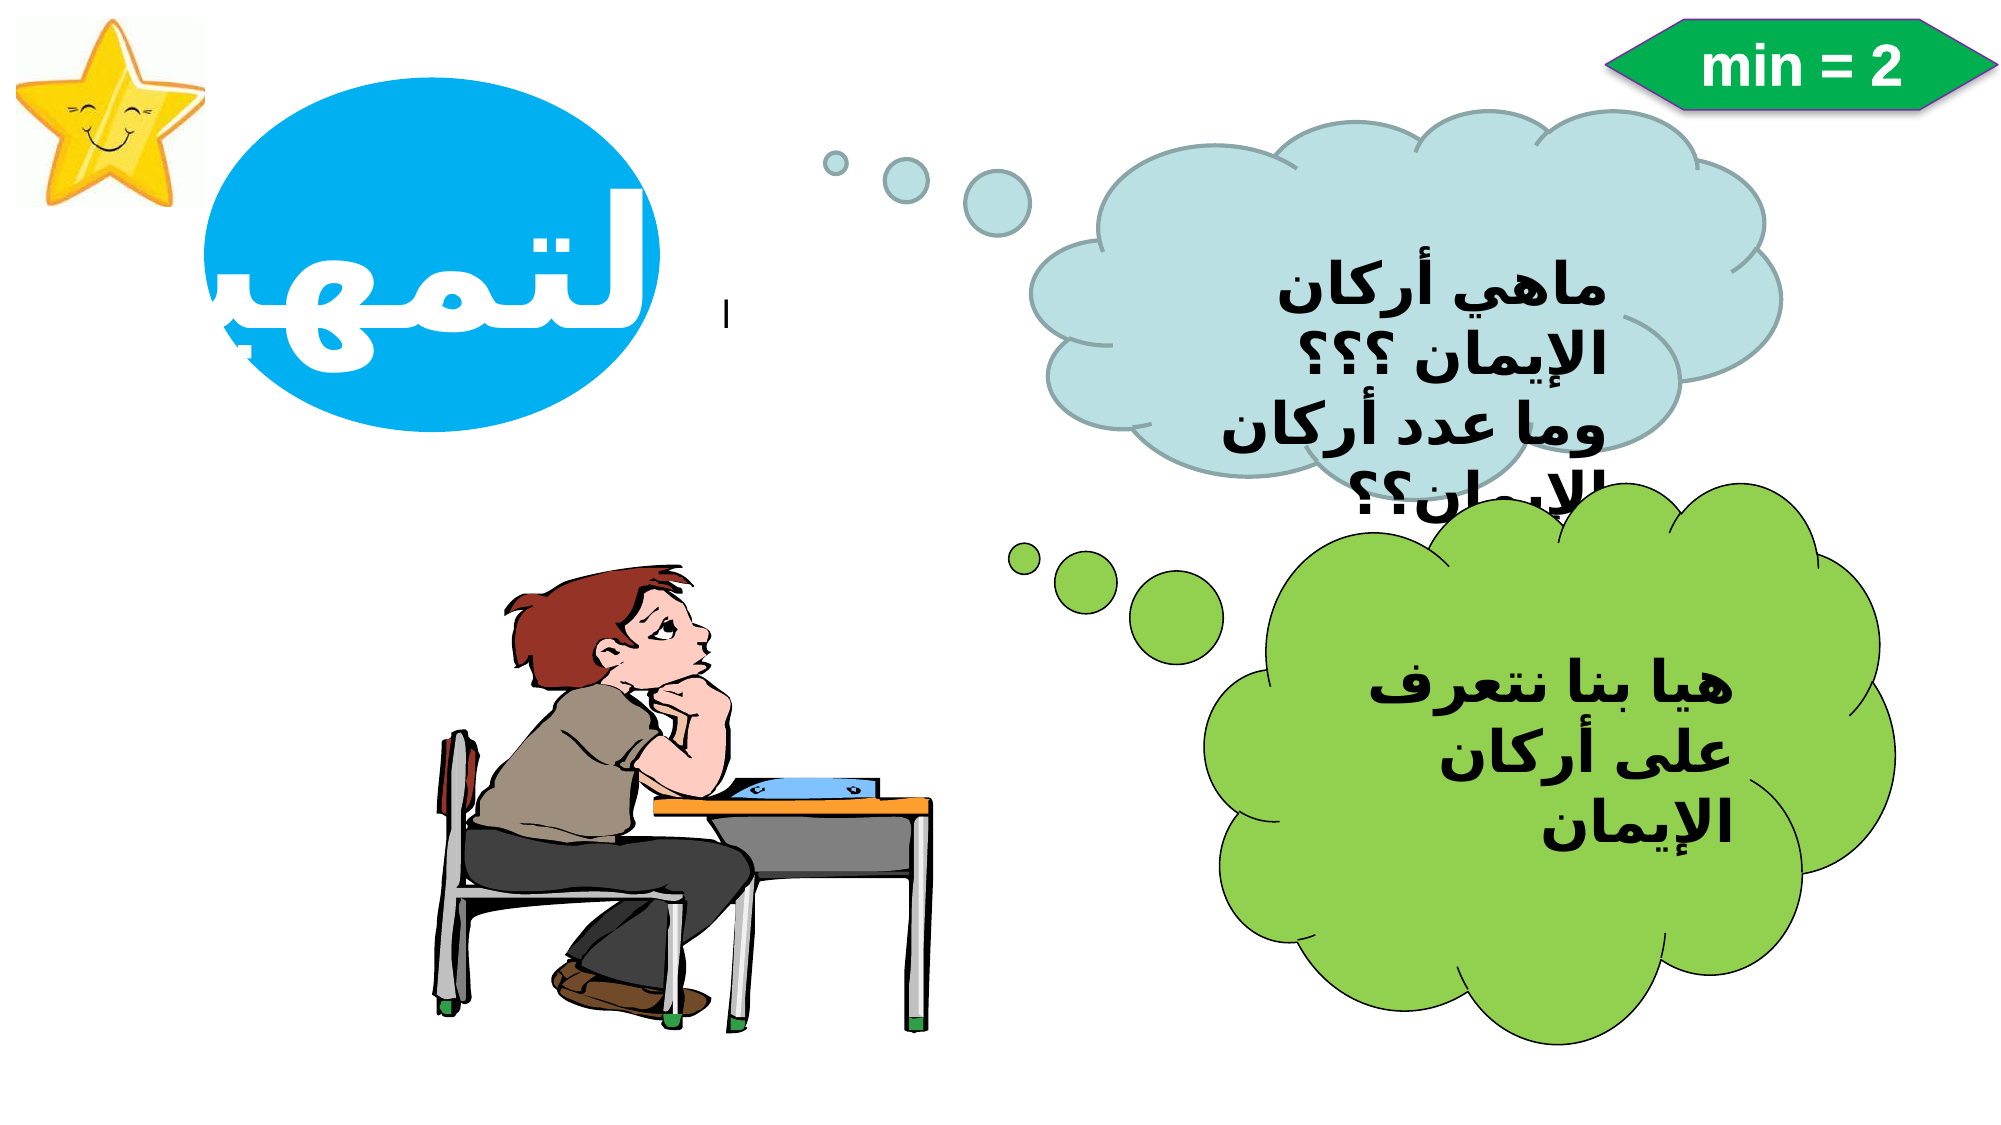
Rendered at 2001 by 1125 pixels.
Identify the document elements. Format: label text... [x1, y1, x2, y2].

picture [16, 19, 205, 208]
text_box 2 = min [1605, 19, 1998, 110]
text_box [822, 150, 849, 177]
text_box هيا بنا نتعرف على أركان الإيمان [1054, 551, 1118, 614]
picture [431, 564, 934, 1034]
text_box هيا بنا نتعرف على أركان الإيمان [1204, 483, 1896, 1045]
text_box ماهي أركان الإيمان ؟؟؟ وما عدد أركان الإيمان؟؟ [963, 168, 1033, 238]
text_box ماهي أركان الإيمان ؟؟؟ وما عدد أركان الإيمان؟؟ [882, 156, 930, 205]
text_box ماهي أركان الإيمان ؟؟؟ وما عدد أركان الإيمان؟؟ [1028, 109, 1784, 503]
text_box االتمهيد [204, 77, 660, 433]
text_box هيا بنا نتعرف على أركان الإيمان [1008, 543, 1040, 575]
text_box هيا بنا نتعرف على أركان الإيمان [1129, 570, 1224, 665]
